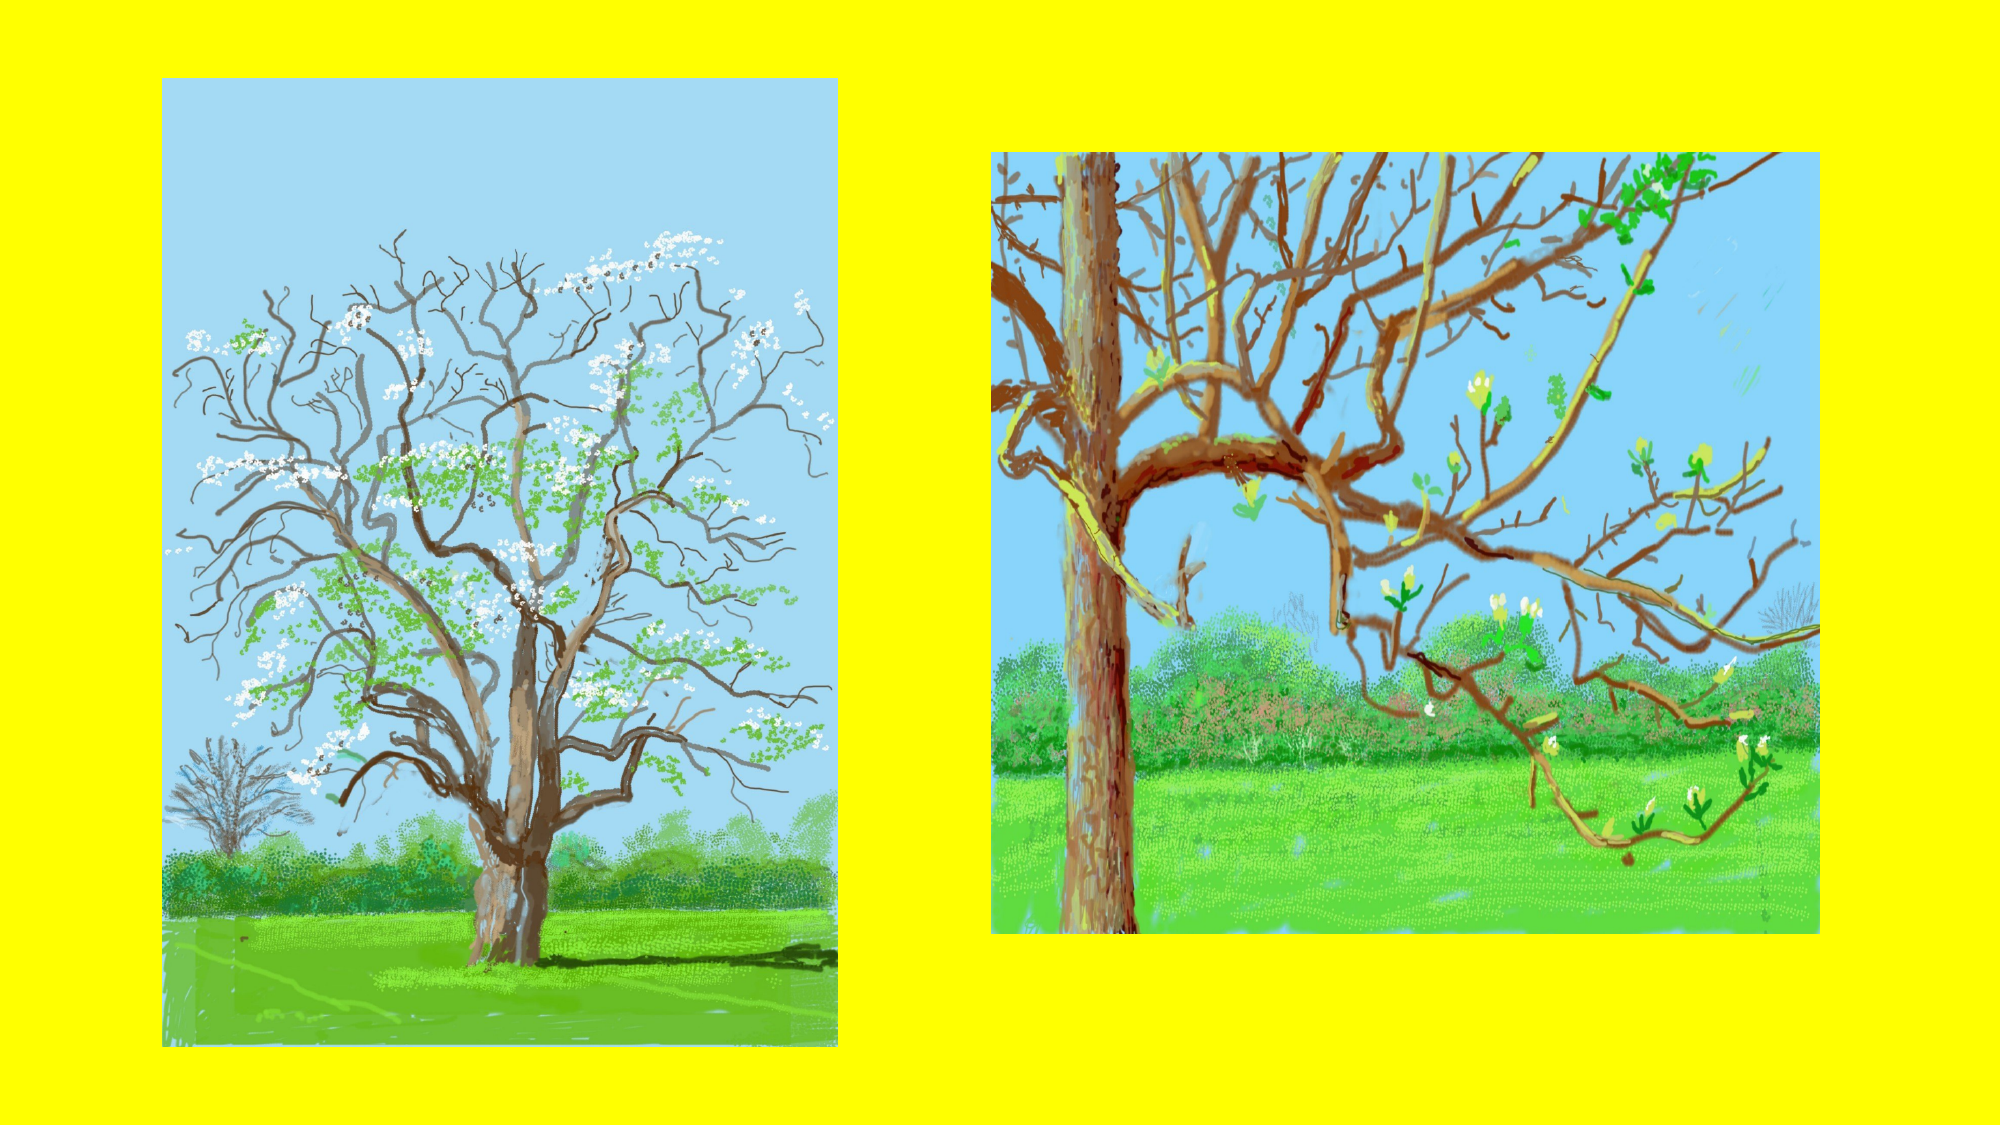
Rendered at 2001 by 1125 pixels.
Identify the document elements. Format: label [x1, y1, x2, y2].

picture [991, 152, 1820, 934]
picture [162, 78, 838, 1047]
